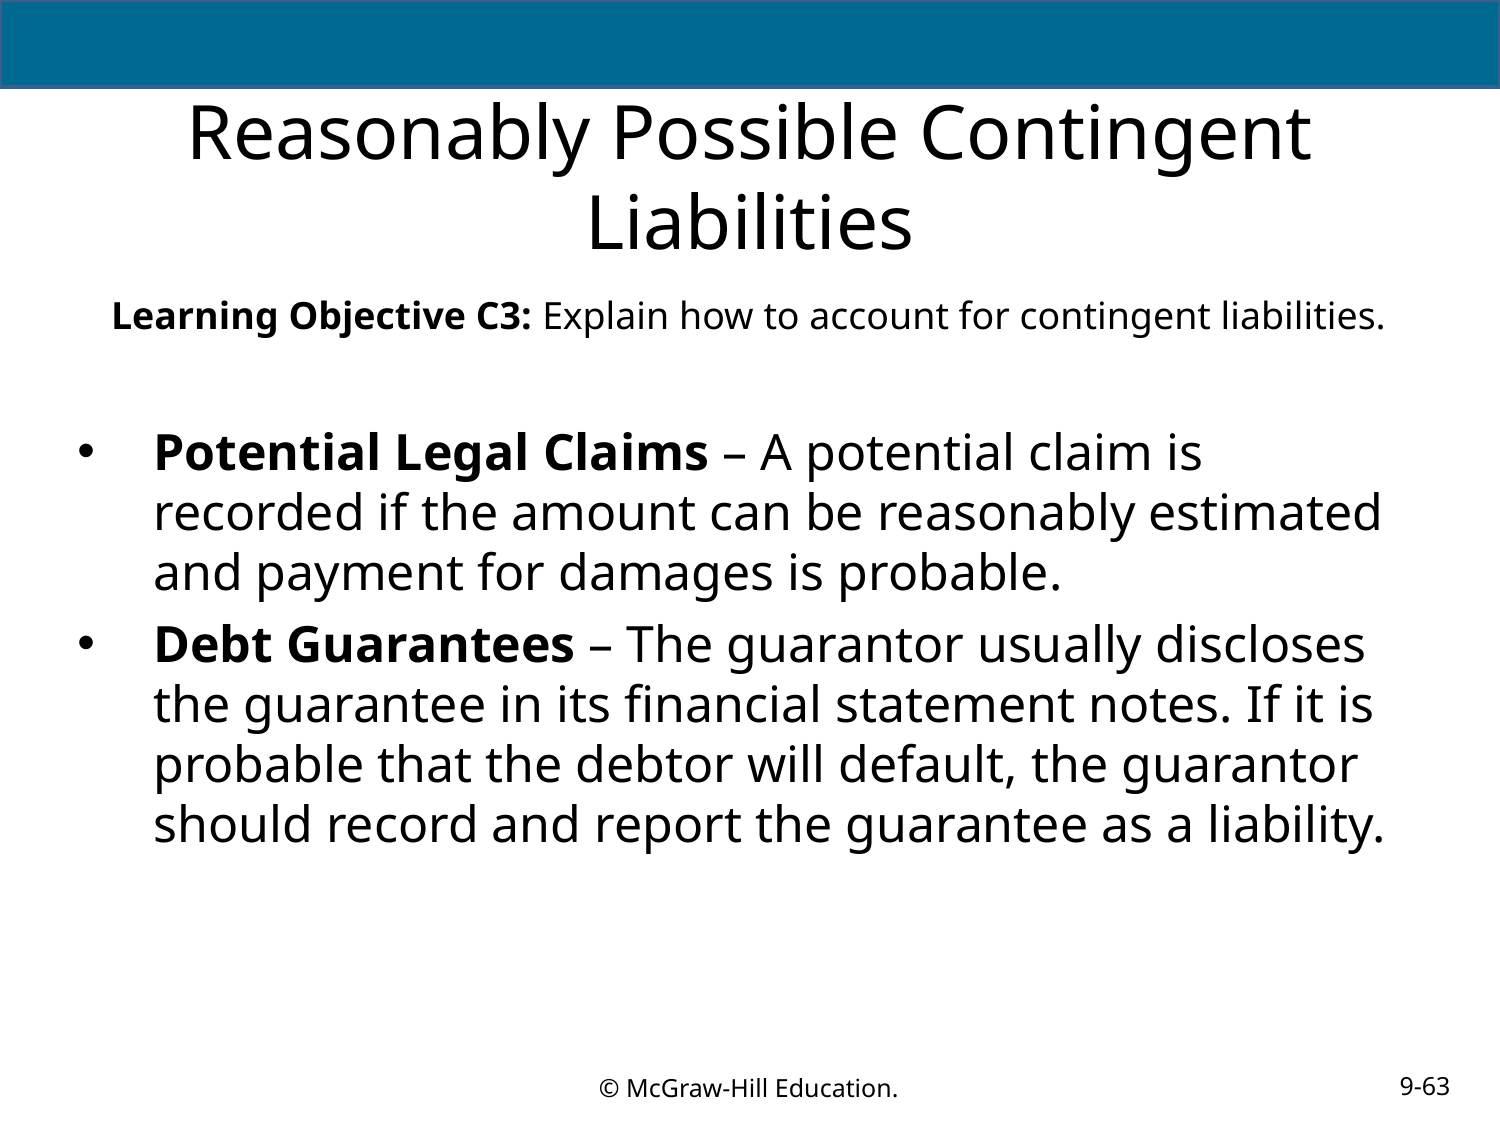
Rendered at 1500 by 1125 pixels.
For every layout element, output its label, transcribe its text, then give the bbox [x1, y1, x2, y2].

title Reasonably Possible Contingent Liabilities [0, 87, 1500, 263]
list Potential Legal Claims – A potential claim is recorded if the amount can be reasonably estimated and payment for damages is probable. Debt Guarantees – The guarantor usually discloses the guarantee in its financial statement notes. If it is probable that the debtor will default, the guarantor should record and report the guarantee as a liability. [62, 412, 1438, 1050]
list Learning Objective C3: Explain how to account for contingent liabilities. [95, 284, 1403, 363]
